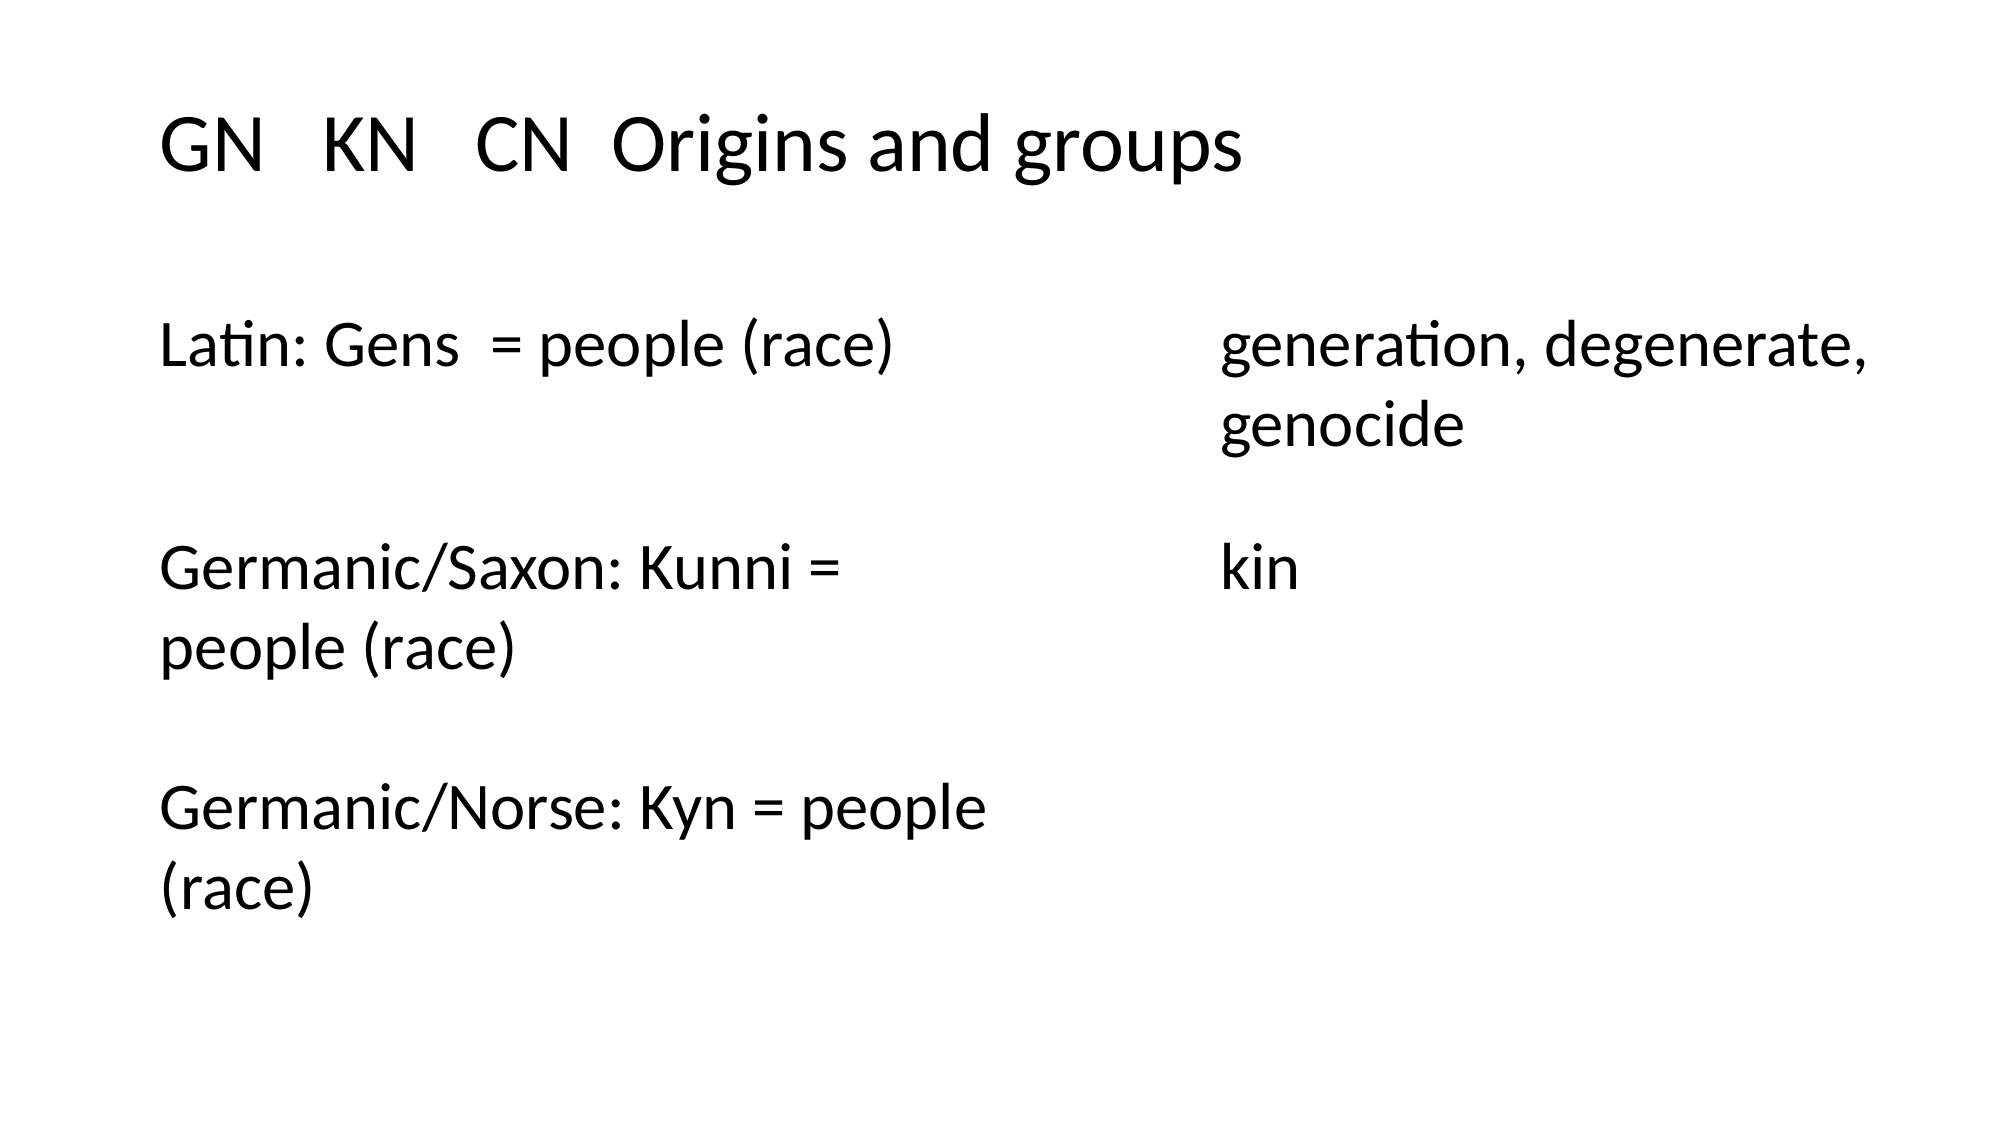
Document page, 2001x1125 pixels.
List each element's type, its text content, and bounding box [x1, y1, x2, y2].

text_box kin [1205, 515, 1629, 610]
text_box GN KN CN Origins and groups [145, 80, 1315, 196]
text_box generation, degenerate, genocide [1205, 292, 2000, 468]
text_box Latin: Gens = people (race) [145, 292, 939, 388]
text_box Germanic/Saxon: Kunni = people (race) Germanic/Norse: Kyn = people (race) [145, 515, 1041, 1010]
